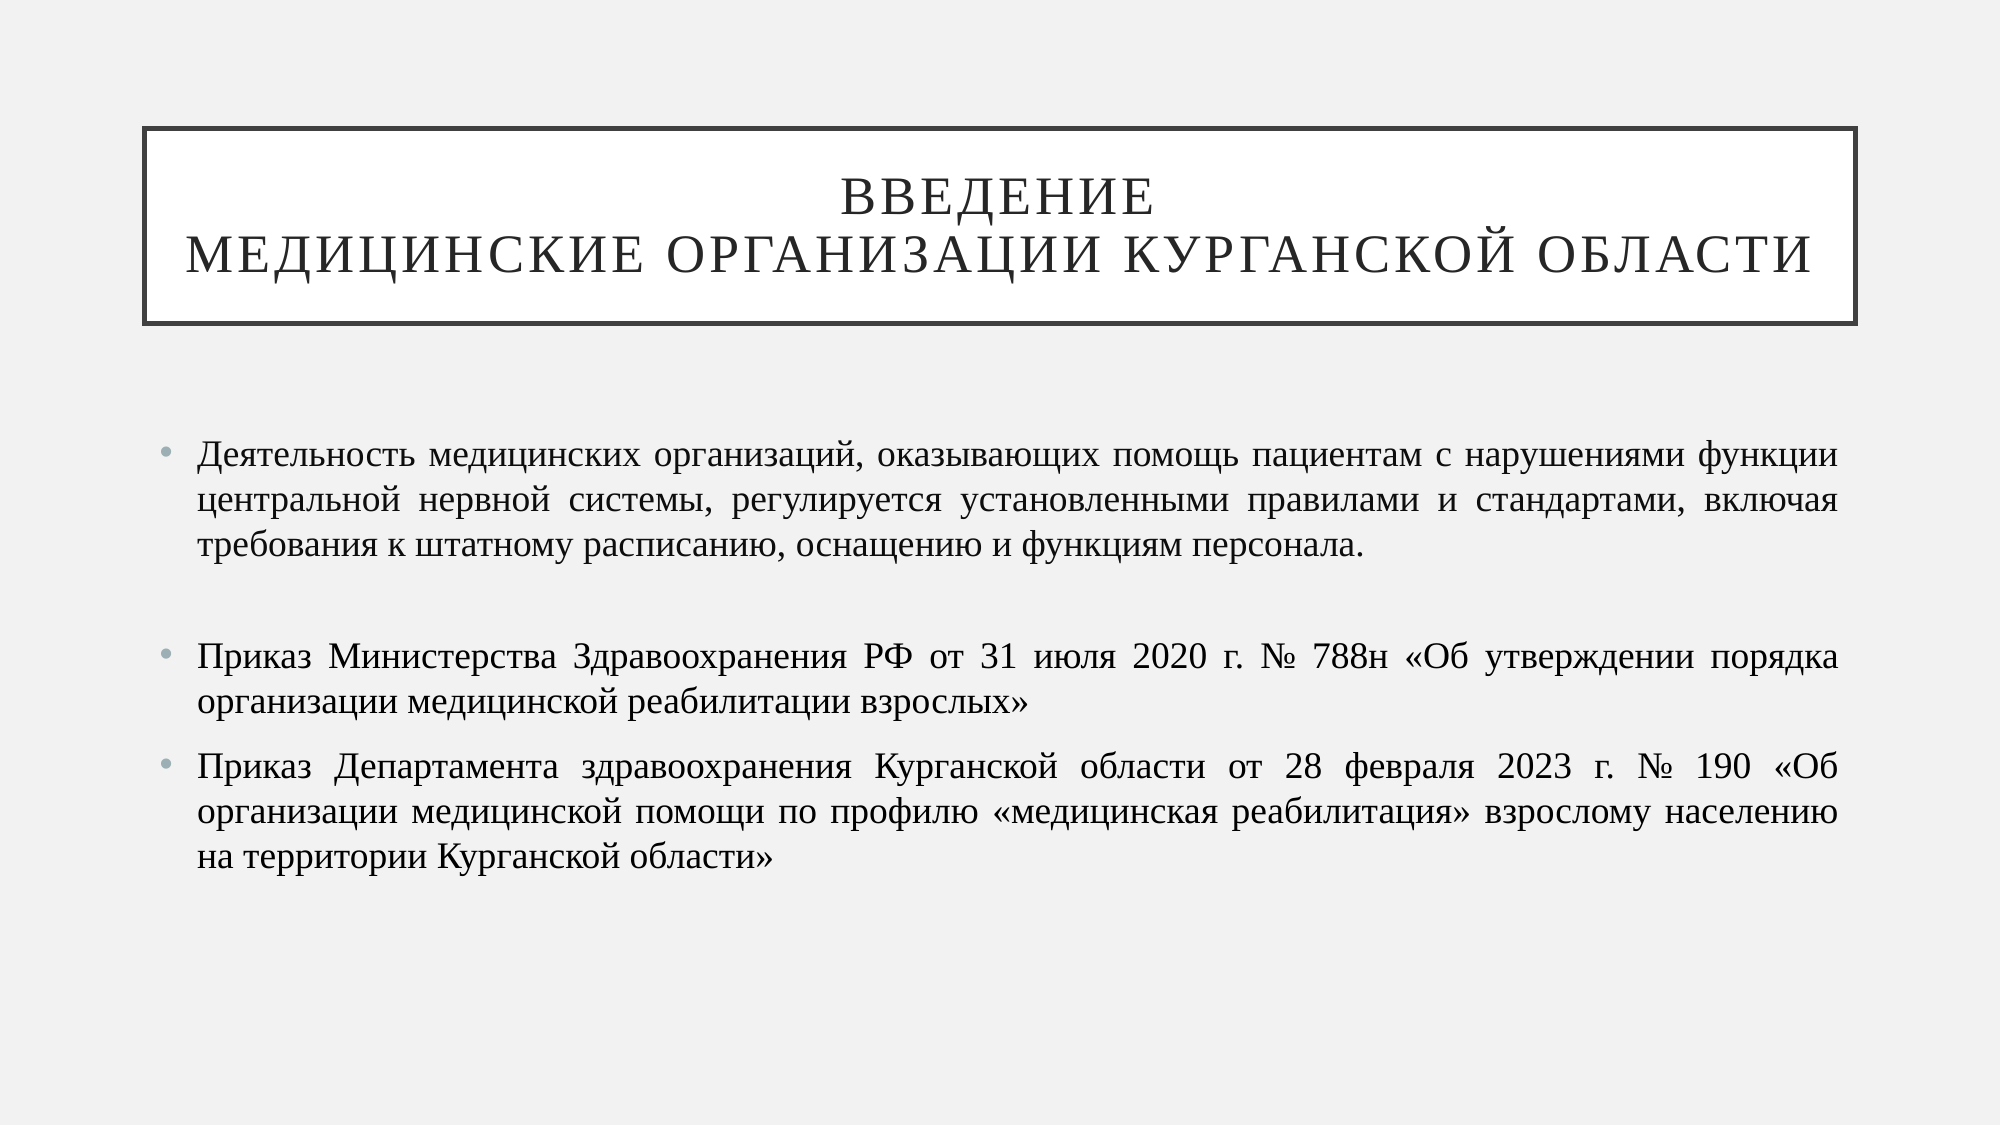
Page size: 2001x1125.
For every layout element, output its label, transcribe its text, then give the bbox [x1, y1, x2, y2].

title Введение Медицинские организации курганской области [142, 126, 1858, 326]
list Деятельность медицинских организаций, оказывающих помощь пациентам с нарушениями функции центральной нервной системы, регулируется установленными правилами и стандартами, включая требования к штатному расписанию, оснащению и функциям персонала. Приказ Министерства Здравоохранения РФ от 31 июля 2020 г. № 788н «Об утверждении порядка организации медицинской реабилитации взрослых» Приказ Департамента здравоохранения Курганской области от 28 февраля 2023 г. № 190 «Об организации медицинской помощи по профилю «медицинская реабилитация» взрослому населению на территории Курганской области» [144, 421, 1856, 1040]
